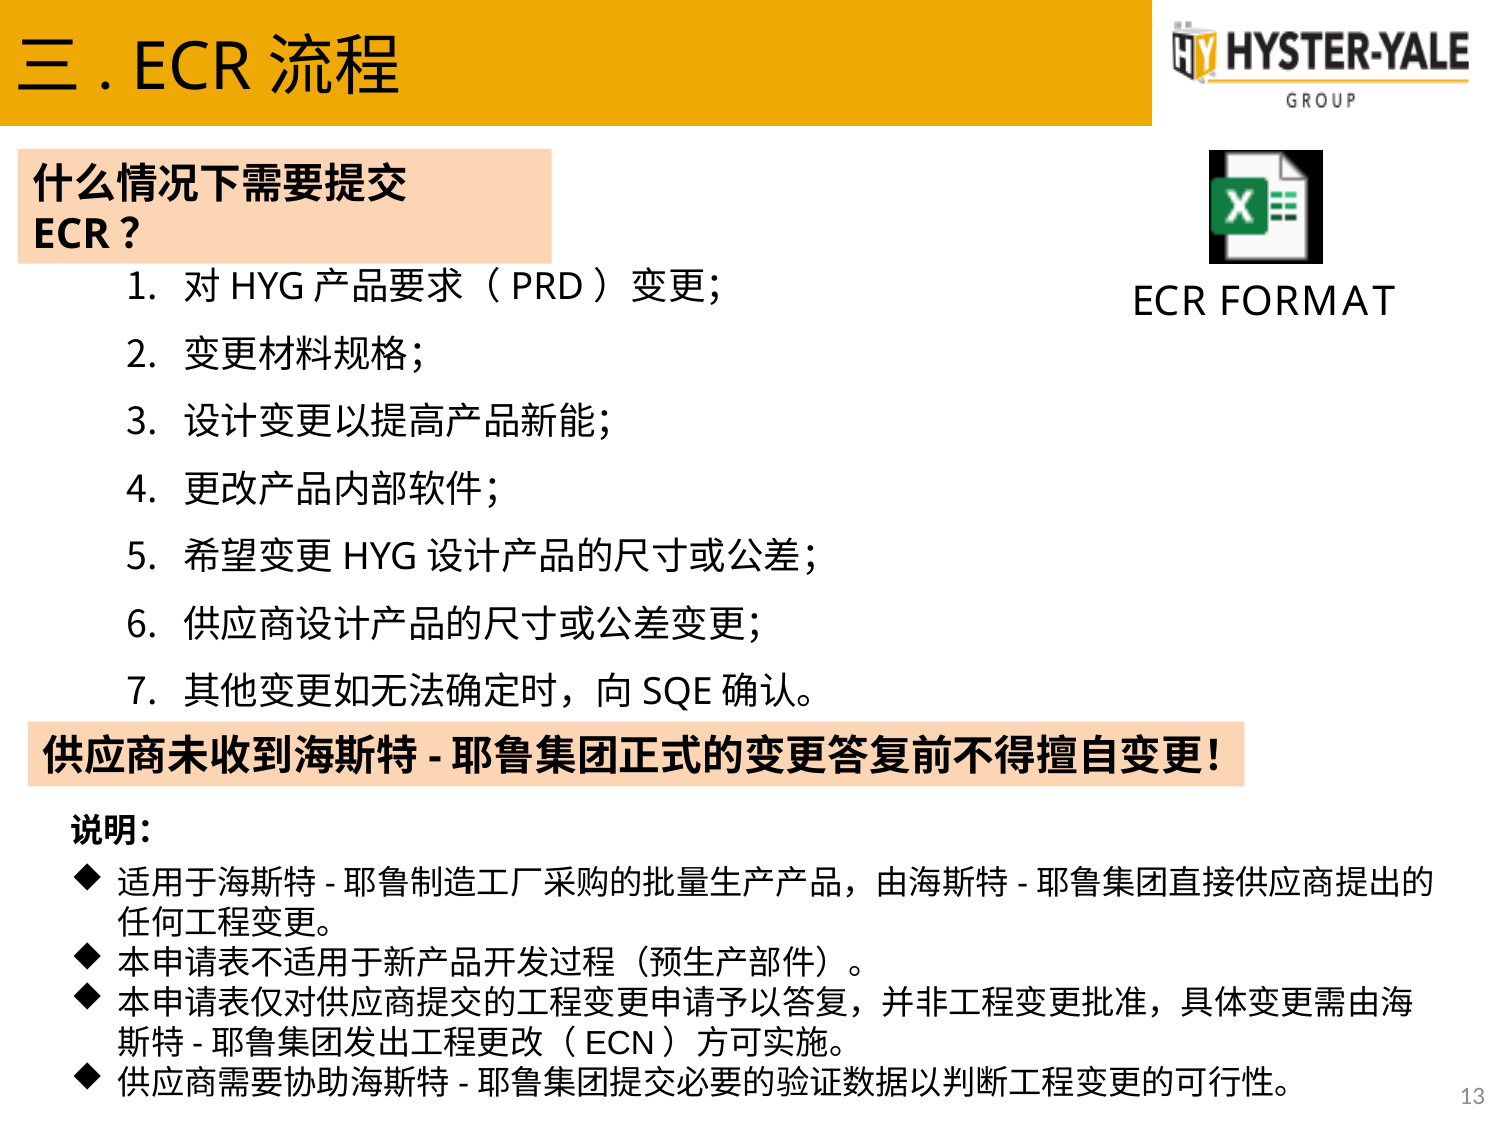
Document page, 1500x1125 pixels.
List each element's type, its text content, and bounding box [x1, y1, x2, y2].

text_box 说明： 适用于海斯特-耶鲁制造工厂采购的批量生产产品，由海斯特-耶鲁集团直接供应商提出的任何工程变更。 本申请表不适用于新产品开发过程（预生产部件）。 本申请表仅对供应商提交的工程变更申请予以答复，并非工程变更批准，具体变更需由海斯特-耶鲁集团发出工程更改（ECN）方可实施。 供应商需要协助海斯特-耶鲁集团提交必要的验证数据以判断工程变更的可行性。 [55, 801, 1462, 1109]
text_box 什么情况下需要提交ECR？ [17, 148, 552, 264]
title 三. ECR流程 [0, 0, 1153, 126]
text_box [1099, 150, 1430, 437]
slide_number 13 [1423, 1065, 1500, 1125]
text_box 对HYG产品要求（PRD）变更； 变更材料规格； 设计变更以提高产品新能； 更改产品内部软件； 希望变更HYG设计产品的尺寸或公差； 供应商设计产品的尺寸或公差变更； 其他变更如无法确定时，向SQE确认。 [112, 232, 1046, 720]
text_box 供应商未收到海斯特-耶鲁集团正式的变更答复前不得擅自变更！ [27, 721, 1245, 787]
picture [1153, 5, 1500, 126]
